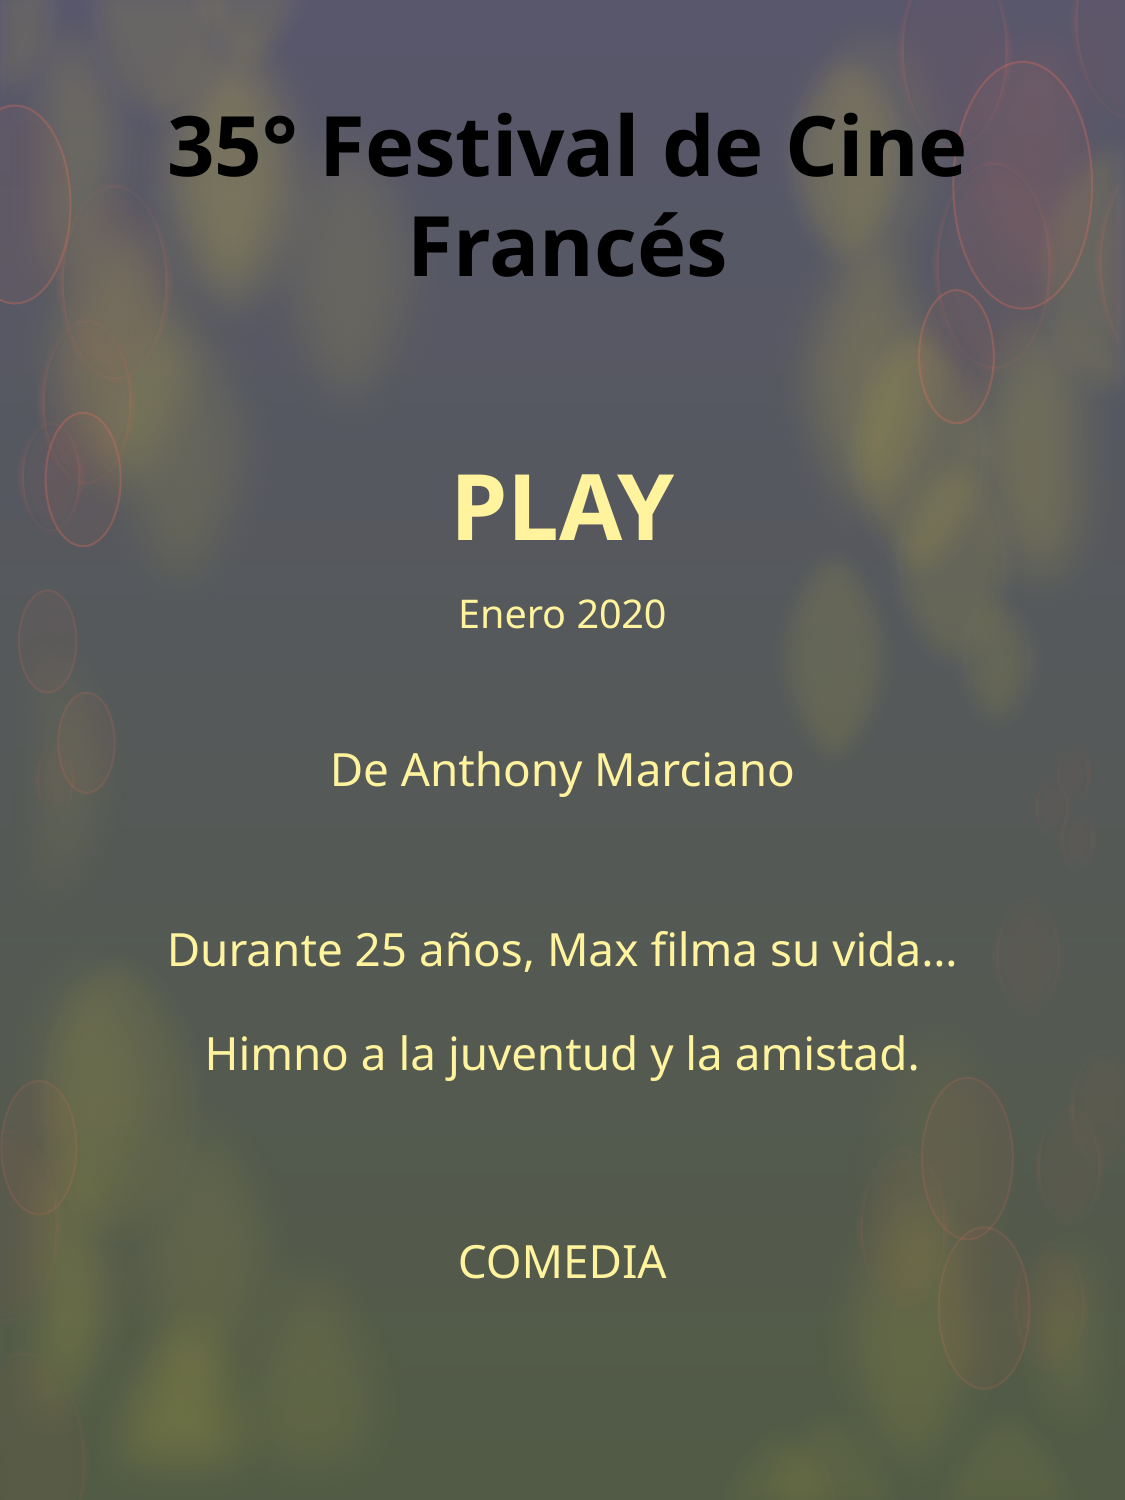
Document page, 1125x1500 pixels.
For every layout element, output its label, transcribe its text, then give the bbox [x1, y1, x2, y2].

subtitle PLAY Enero 2020 De Anthony Marciano Durante 25 años, Max filma su vida… Himno a la juventud y la amistad. COMEDIA [90, 419, 1035, 1424]
title 35° Festival de Cine Francés [90, 64, 1047, 302]
